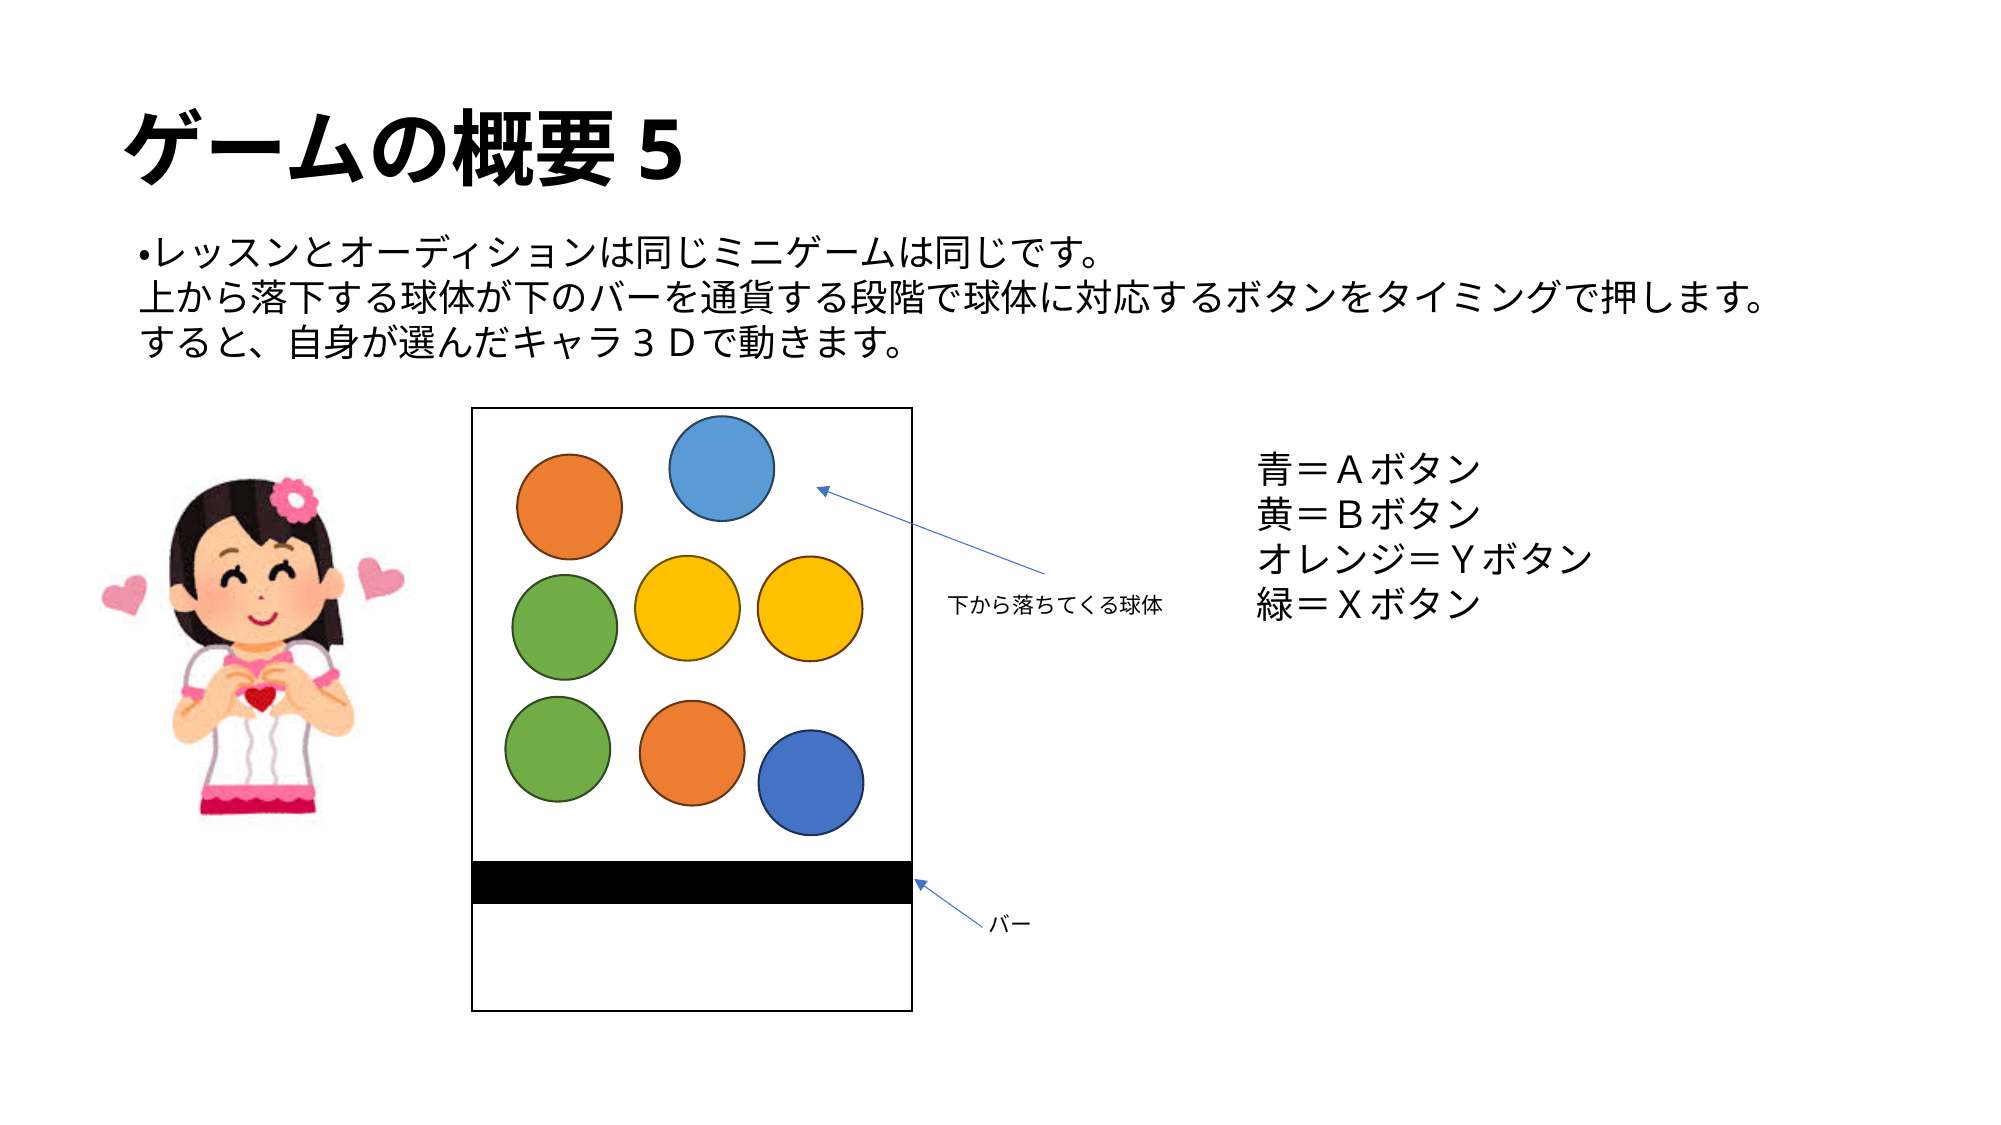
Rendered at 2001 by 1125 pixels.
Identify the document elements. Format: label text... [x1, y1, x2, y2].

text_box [816, 487, 1045, 575]
text_box 青＝Ａボタン 黄＝Ｂボタン オレンジ＝Ｙボタン 緑＝Ｘボタン [1242, 439, 1897, 634]
picture [85, 462, 425, 825]
text_box ゲームの概要5 [106, 88, 1107, 204]
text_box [914, 878, 983, 928]
text_box バー [973, 903, 1117, 944]
text_box 下から落ちてくる球体 [932, 584, 1242, 626]
text_box ・レッスンとオーディションは同じミニゲームは同じです。 上から落下する球体が下のバーを通貨する段階で球体に対応するボタンをタイミングで押します。 すると、自身が選んだキャラ3Ｄで動きます。 [123, 221, 1968, 372]
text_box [471, 407, 913, 1011]
